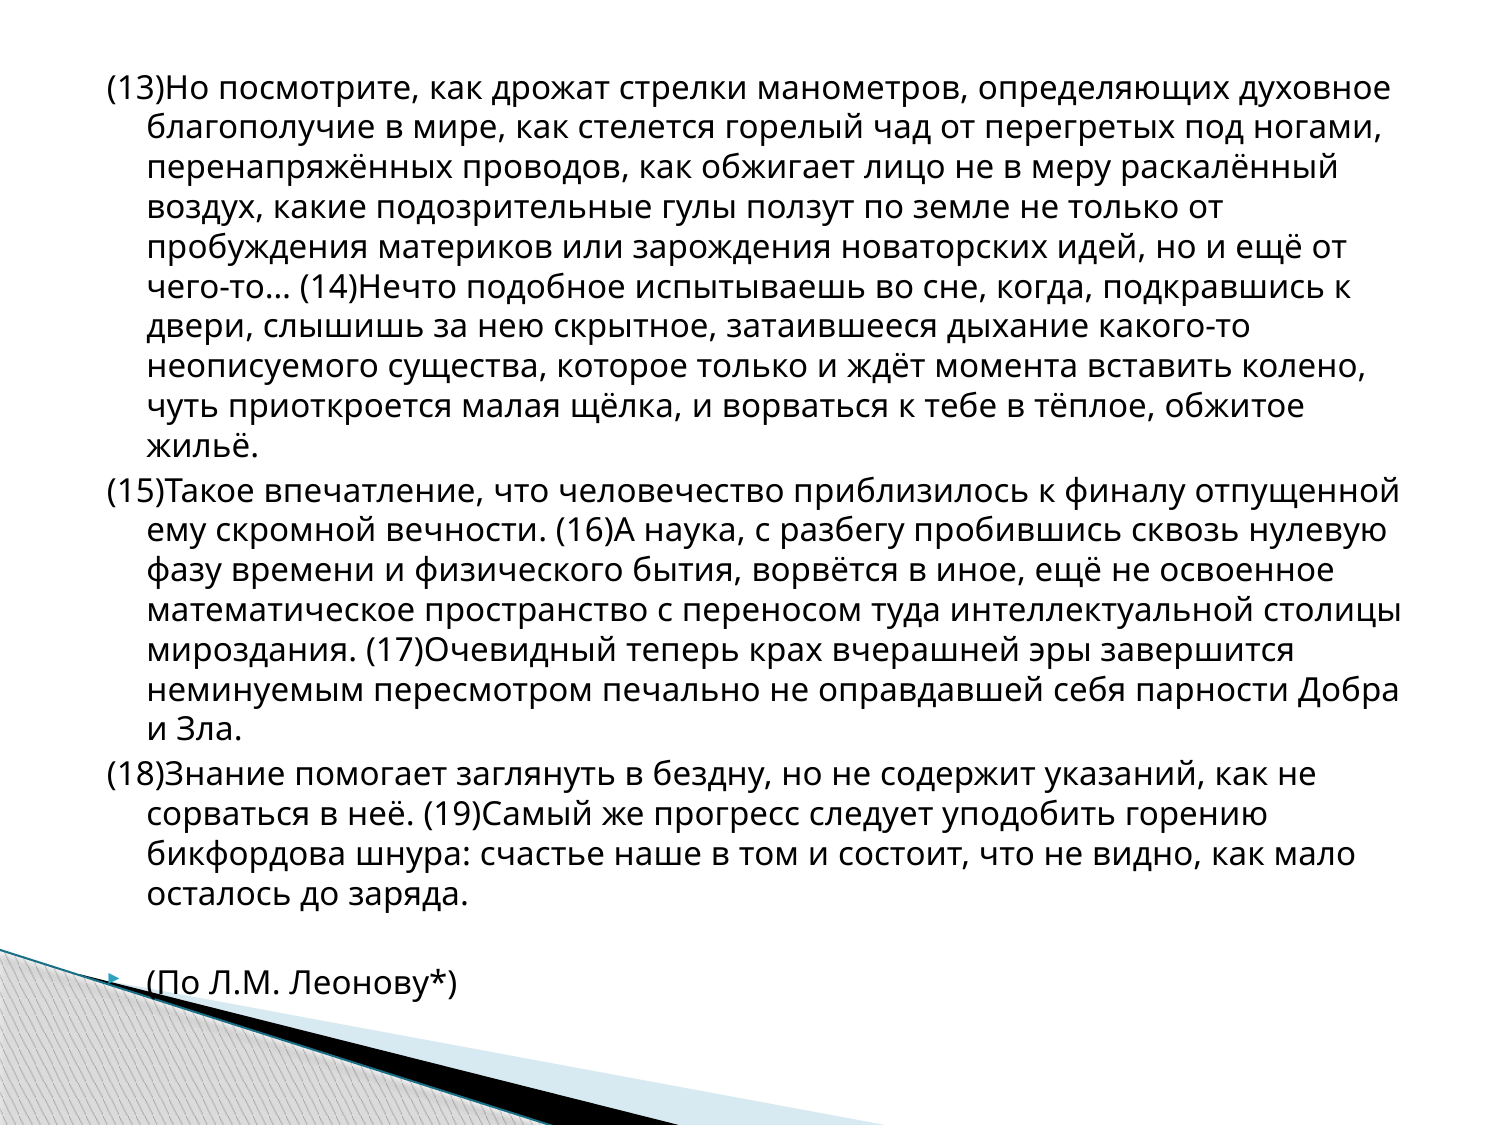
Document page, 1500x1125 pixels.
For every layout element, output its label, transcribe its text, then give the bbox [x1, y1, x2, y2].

list (13)Но посмотрите, как дрожат стрелки манометров, определяющих духовное благополучие в мире, как стелется горелый чад от перегретых под ногами, перенапряжённых проводов, как обжигает лицо не в меру раскалённый воздух, какие подозрительные гулы ползут по земле не только от пробуждения материков или зарождения новаторских идей, но и ещё от чего-то… (14)Нечто подобное испытываешь во сне, когда, подкравшись к двери, слышишь за нею скрытное, затаившееся дыхание какого-то неописуемого существа, которое только и ждёт момента вставить колено, чуть приоткроется малая щёлка, и ворваться к тебе в тёплое, обжитое жильё. (15)Такое впечатление, что человечество приблизилось к финалу отпущенной ему скромной вечности. (16)А наука, с разбегу пробившись сквозь нулевую фазу времени и физического бытия, ворвётся в иное, ещё не освоенное математическое пространство с переносом туда интеллектуальной столицы мироздания. (17)Очевидный теперь крах вчерашней эры завершится неминуемым пересмотром печально не оправдавшей себя парности Добра и Зла. (18)Знание помогает заглянуть в бездну, но не содержит указаний, как не сорваться в неё. (19)Самый же прогресс следует уподобить горению бикфордова шнура: счастье наше в том и состоит, что не видно, как мало осталось до заряда. (По Л.М. Леонову*) [75, 58, 1425, 1020]
